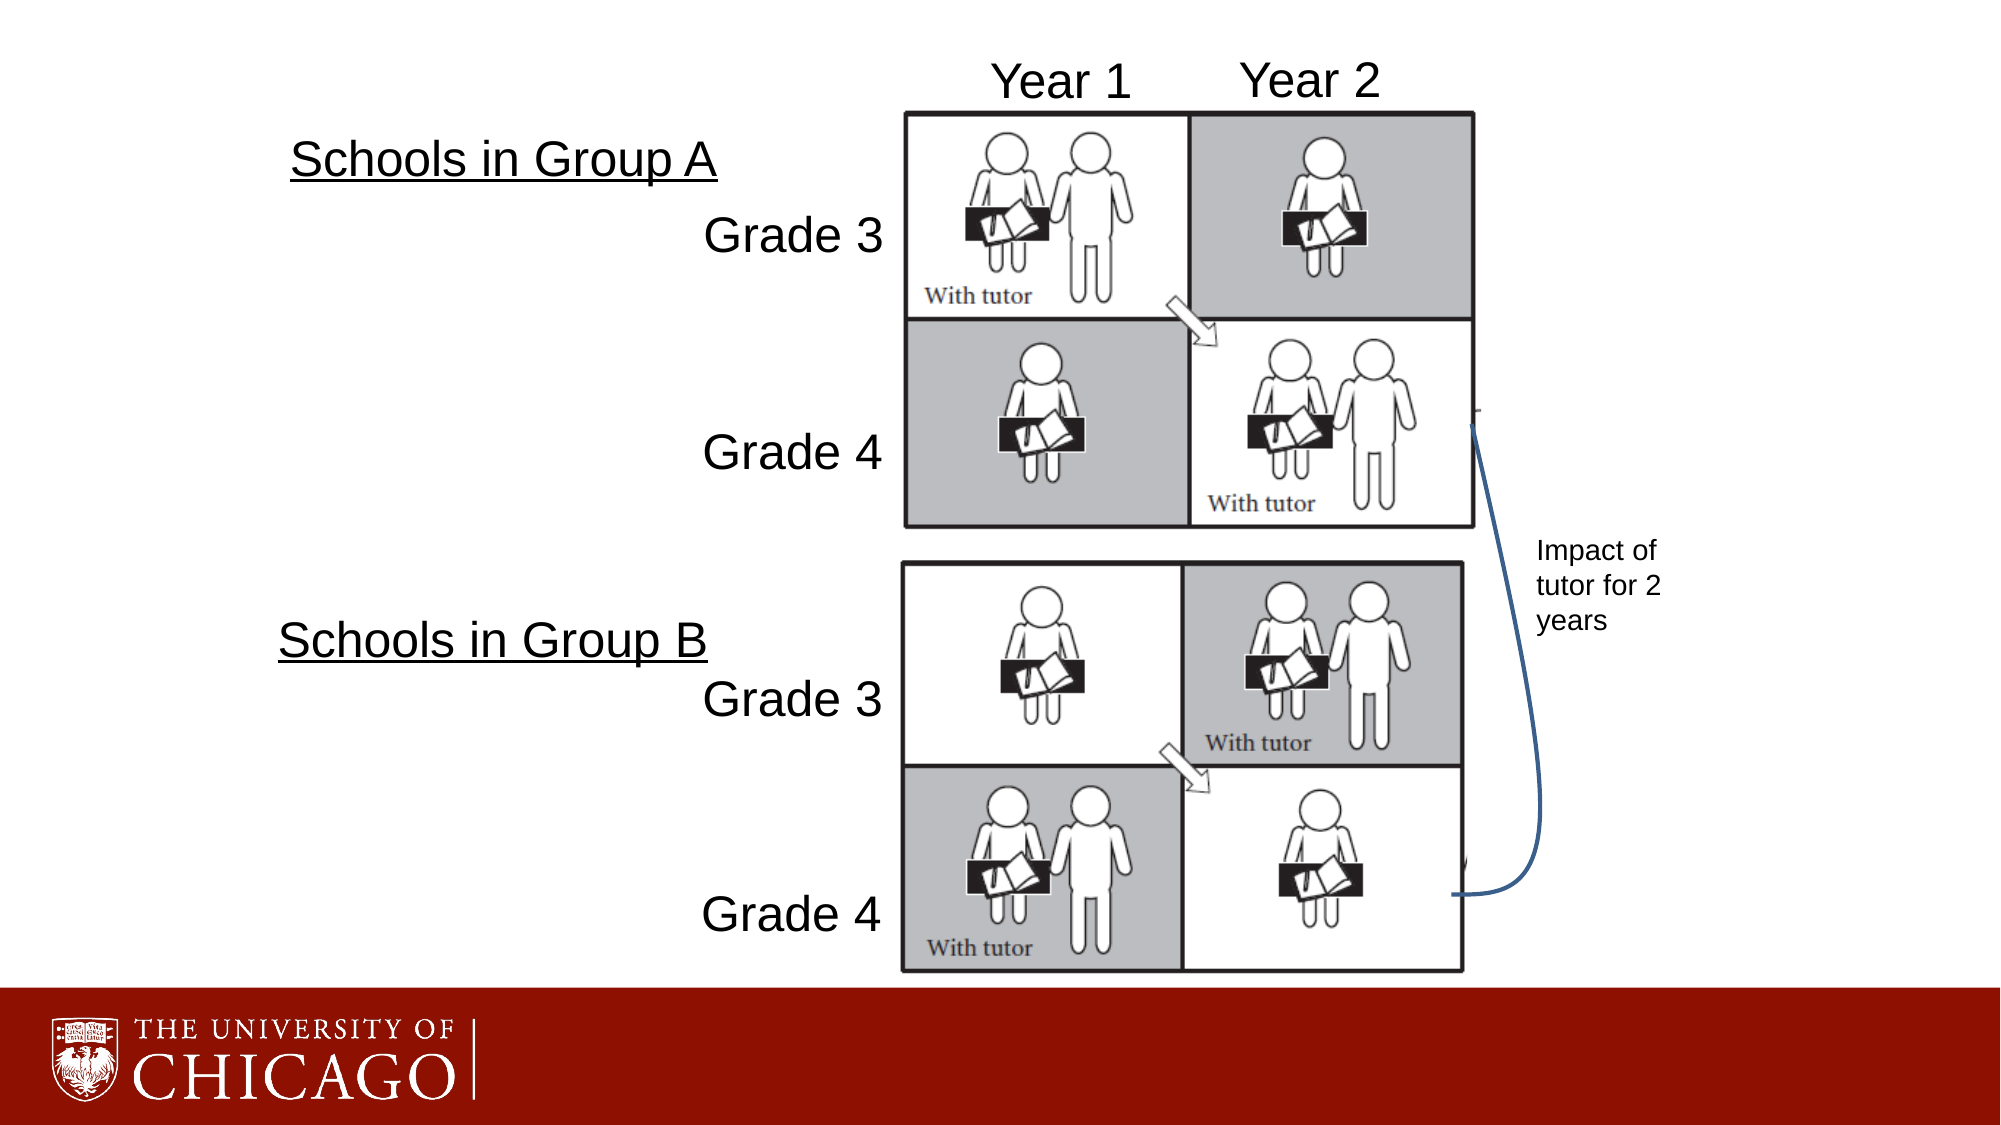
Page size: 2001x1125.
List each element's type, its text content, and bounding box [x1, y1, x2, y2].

text_box Grade 3 [687, 659, 893, 734]
text_box Impact of tutor for 2 years [1521, 524, 1724, 644]
text_box Schools in Group B [263, 599, 750, 675]
text_box Grade 3 [688, 194, 893, 270]
text_box [1465, 473, 1543, 897]
picture [898, 108, 1482, 534]
text_box Grade 4 [687, 412, 893, 488]
text_box Year 2 [1223, 40, 1401, 106]
text_box Grade 4 [686, 874, 893, 950]
picture [898, 559, 1468, 981]
text_box Year 1 [975, 41, 1223, 106]
text_box Schools in Group A [274, 118, 762, 194]
picture [27, 992, 485, 1119]
